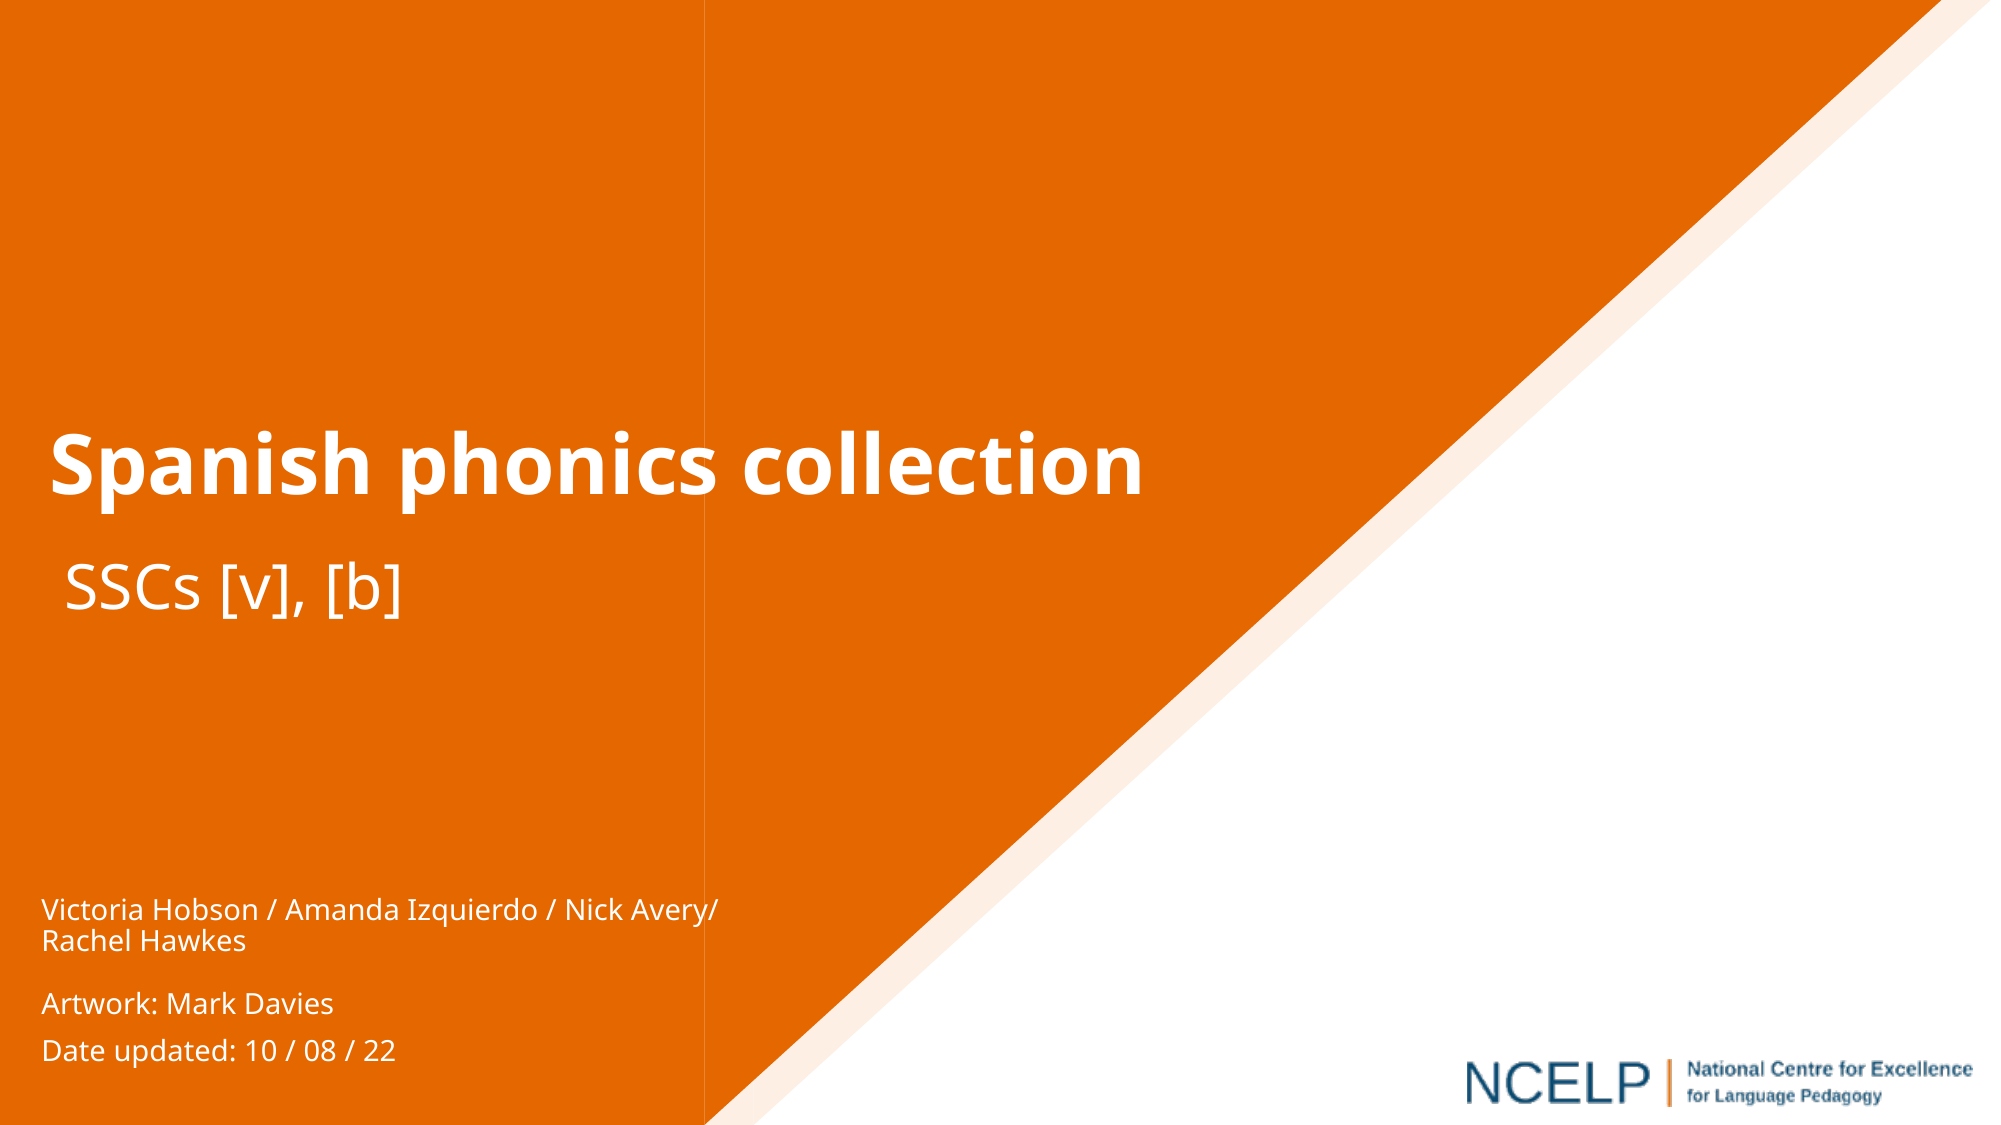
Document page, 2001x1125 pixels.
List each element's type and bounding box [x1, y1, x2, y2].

text_box [0, 0, 1991, 1125]
picture [1467, 1059, 1973, 1107]
